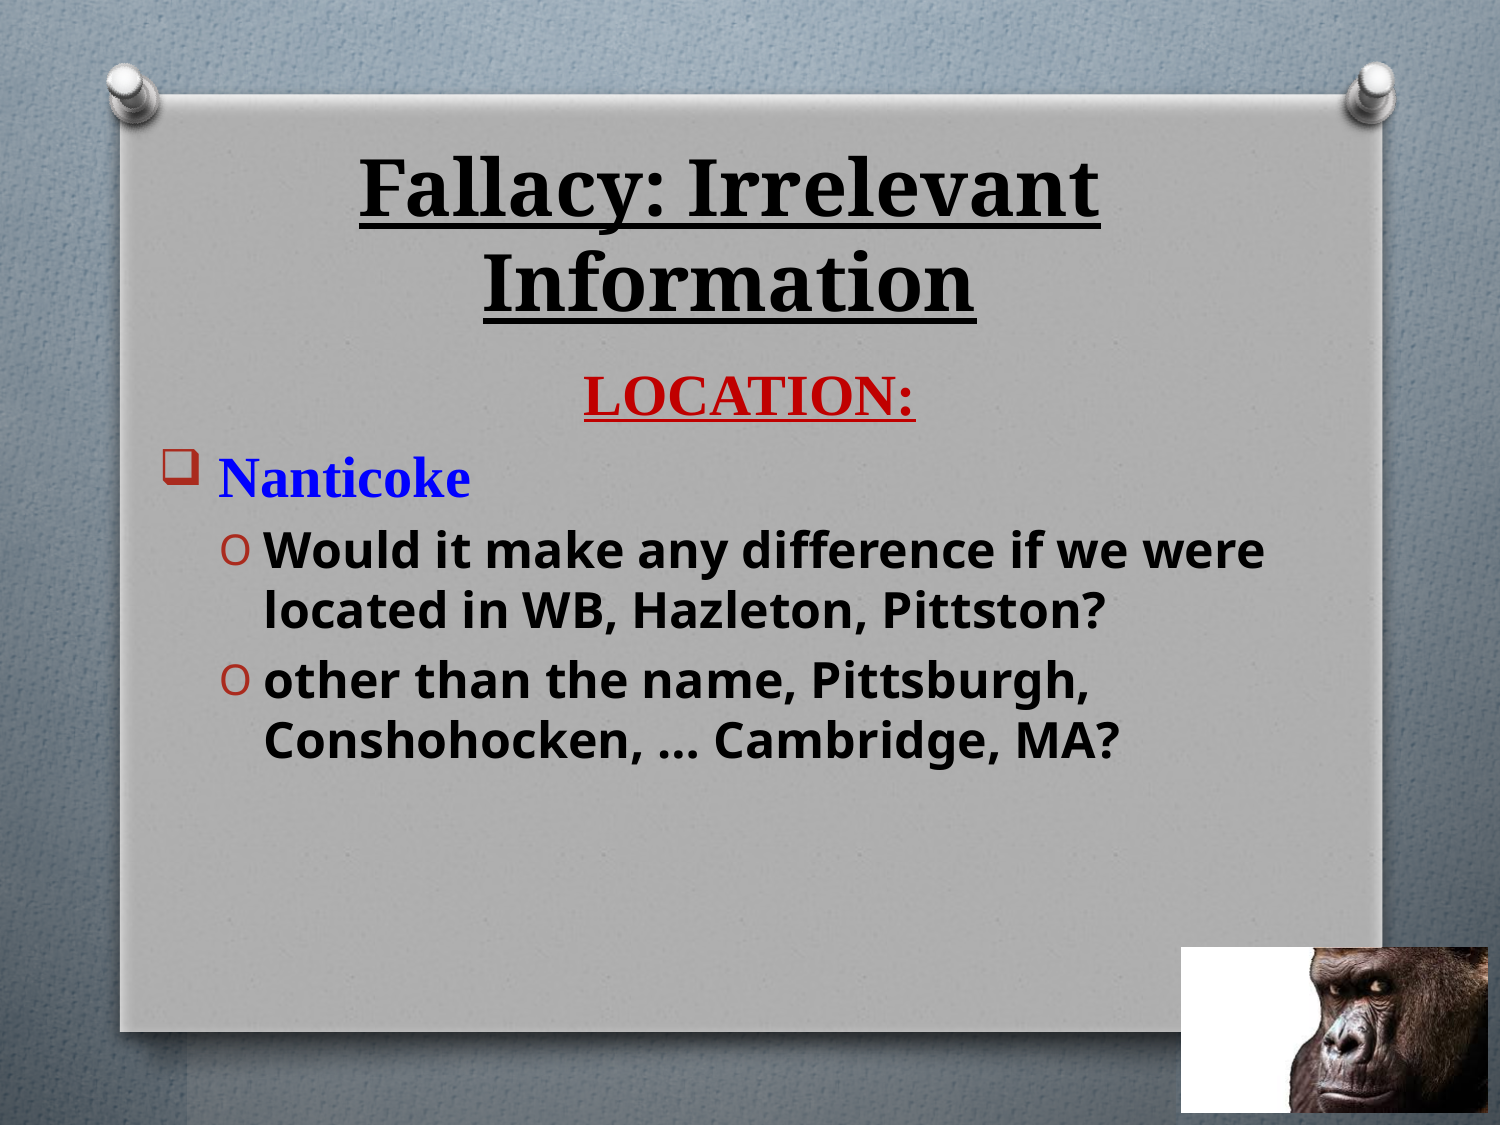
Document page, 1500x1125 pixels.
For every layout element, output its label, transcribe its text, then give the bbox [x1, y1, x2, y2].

list LOCATION: Nanticoke Would it make any difference if we were located in WB, Hazleton, Pittston? other than the name, Pittsburgh, Conshohocken, … Cambridge, MA? [143, 350, 1356, 1013]
picture [1181, 947, 1488, 1113]
picture [75, 29, 198, 143]
title Fallacy: Irrelevant Information [137, 134, 1323, 332]
picture [1317, 35, 1439, 156]
